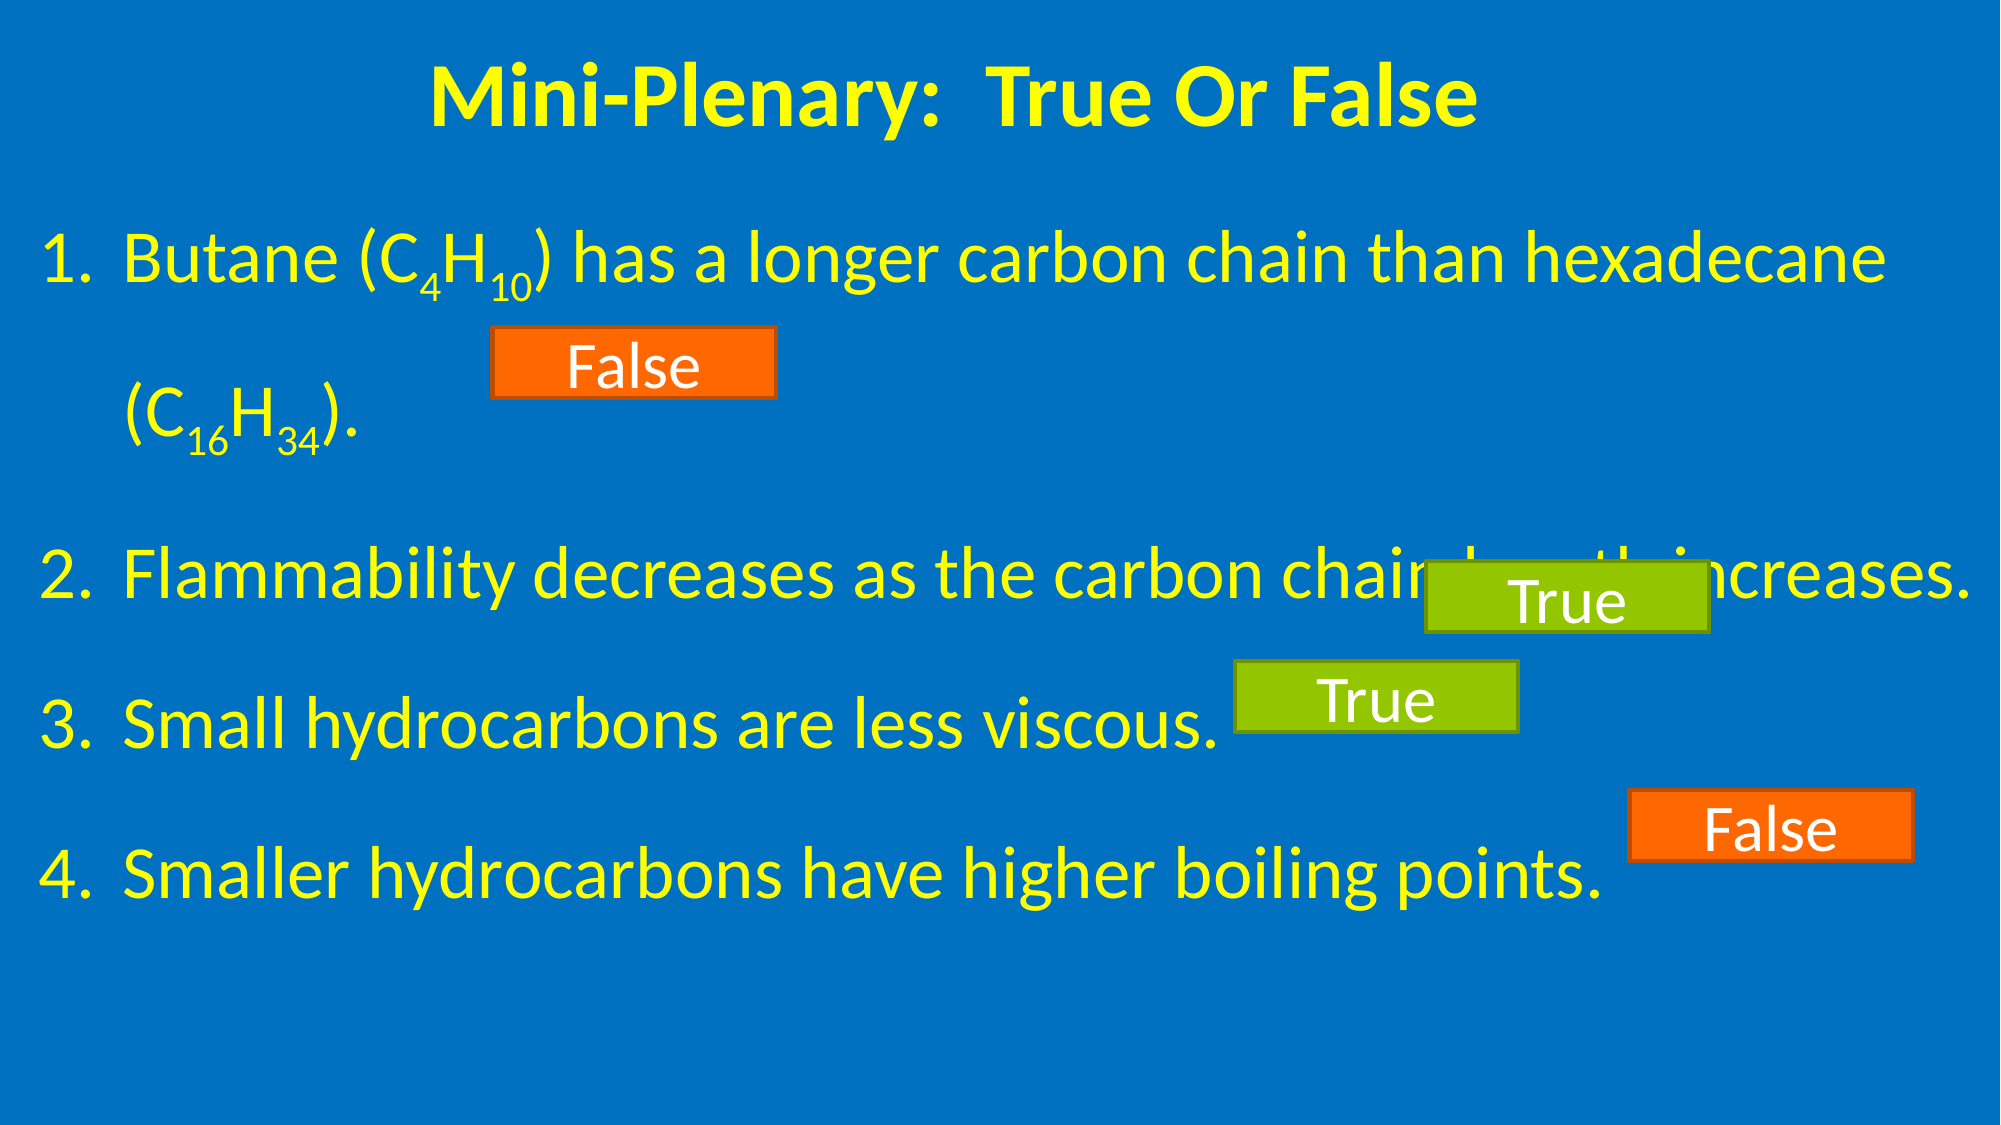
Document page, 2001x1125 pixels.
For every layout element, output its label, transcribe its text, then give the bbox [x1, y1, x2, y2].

list Butane (C4H10) has a longer carbon chain than hexadecane (C16H34). Flammability decreases as the carbon chain length increases. Small hydrocarbons are less viscous. Smaller hydrocarbons have higher boiling points. [23, 149, 2000, 1094]
text_box True [1424, 559, 1711, 634]
text_box True [1233, 659, 1520, 734]
text_box False [1627, 788, 1915, 863]
title Mini-Plenary: True Or False [277, 17, 1631, 149]
text_box False [490, 325, 778, 400]
